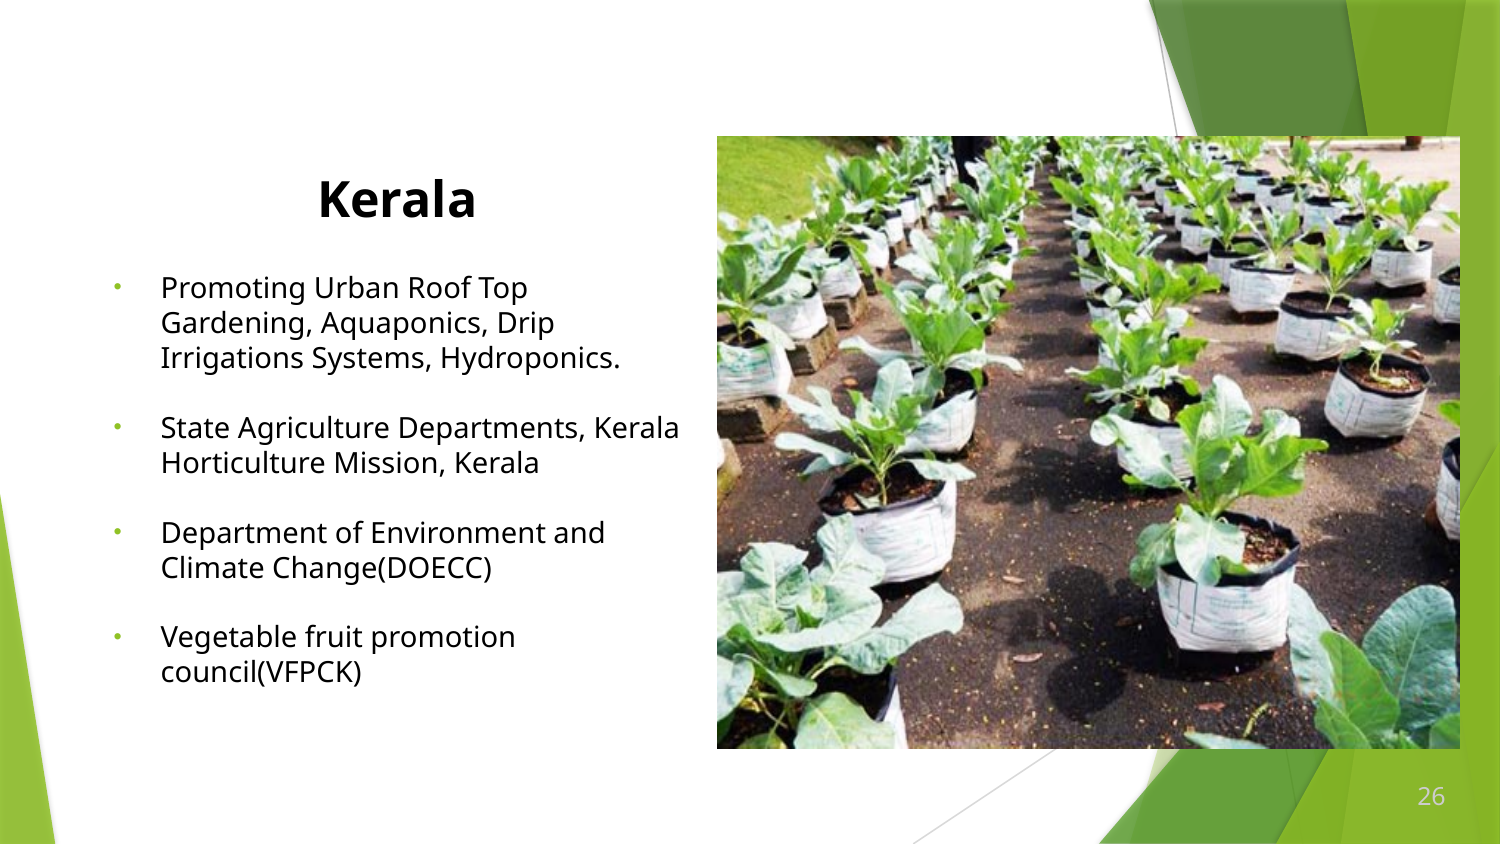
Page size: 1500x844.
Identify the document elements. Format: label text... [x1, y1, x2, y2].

subtitle Promoting Urban Roof Top Gardening, Aquaponics, Drip Irrigations Systems, Hydroponics. State Agriculture Departments, Kerala Horticulture Mission, Kerala Department of Environment and Climate Change(DOECC) Vegetable fruit promotion council(VFPCK) [98, 254, 701, 700]
slide_number 26 [1402, 764, 1493, 830]
picture [717, 136, 1461, 749]
title Kerala [221, 148, 560, 243]
